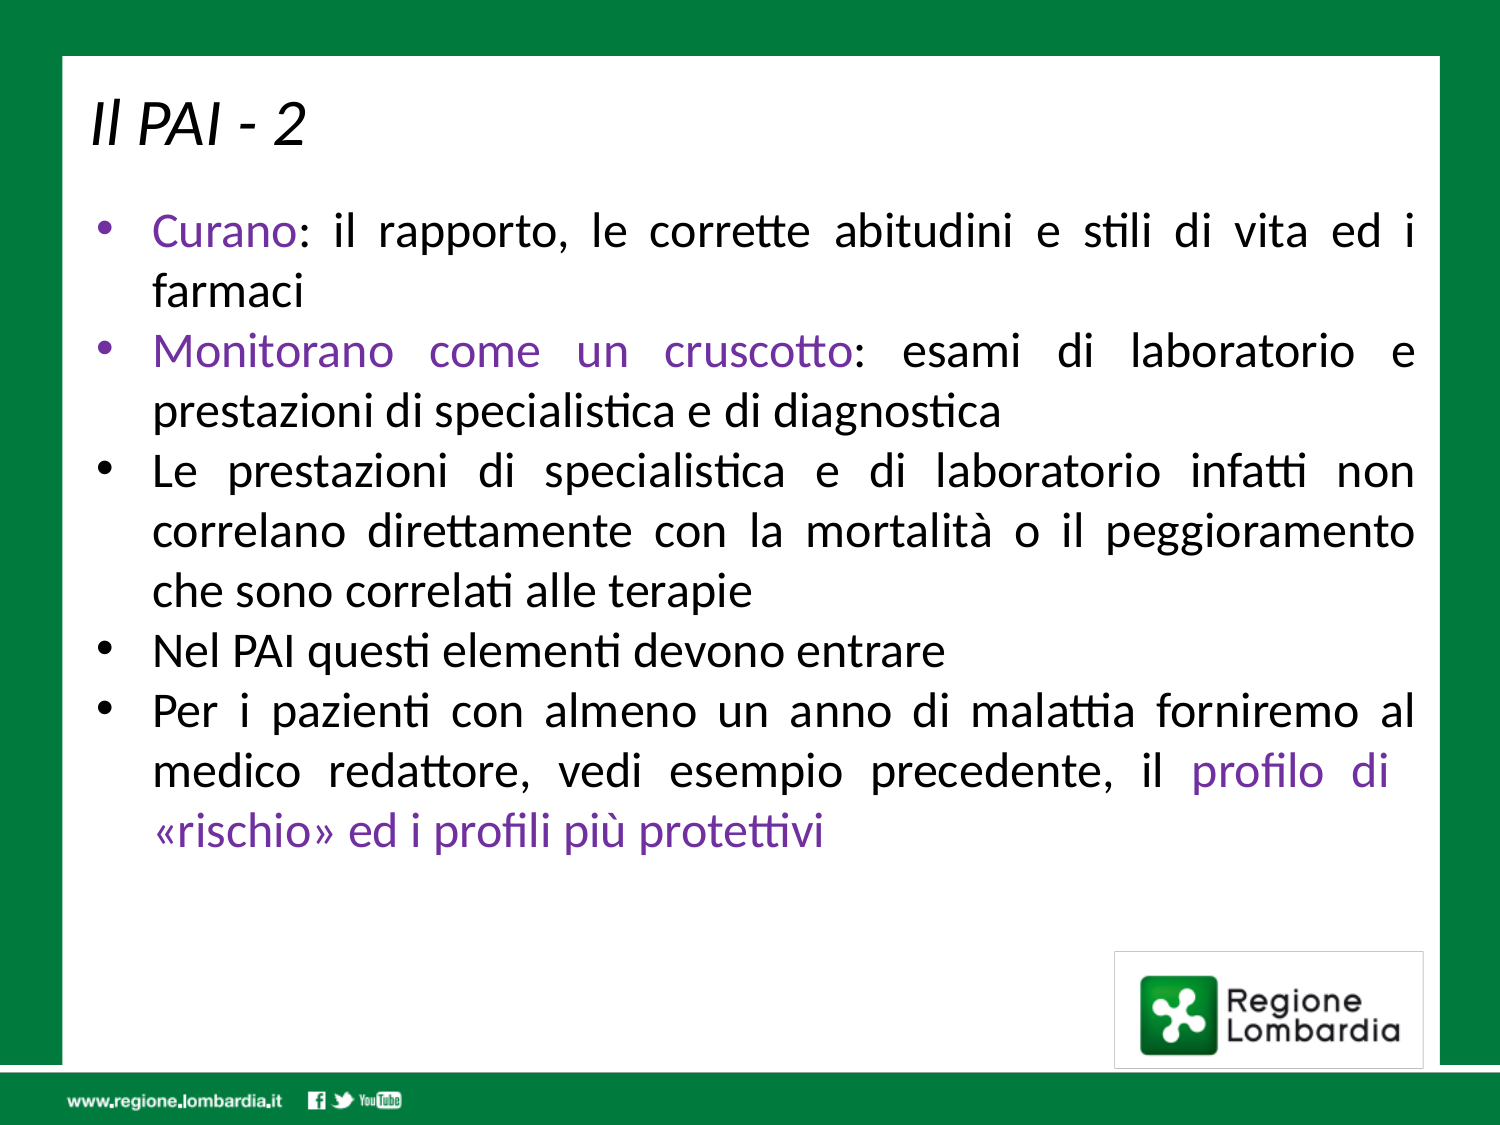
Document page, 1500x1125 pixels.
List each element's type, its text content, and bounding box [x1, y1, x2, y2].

text_box Curano: il rapporto, le corrette abitudini e stili di vita ed i farmaci Monitorano come un cruscotto: esami di laboratorio e prestazioni di specialistica e di diagnostica Le prestazioni di specialistica e di laboratorio infatti non correlano direttamente con la mortalità o il peggioramento che sono correlati alle terapie Nel PAI questi elementi devono entrare Per i pazienti con almeno un anno di malattia forniremo al medico redattore, vedi esempio precedente, il profilo di «rischio» ed i profili più protettivi [81, 189, 1432, 1005]
title Il PAI - 2 [75, 71, 1425, 169]
